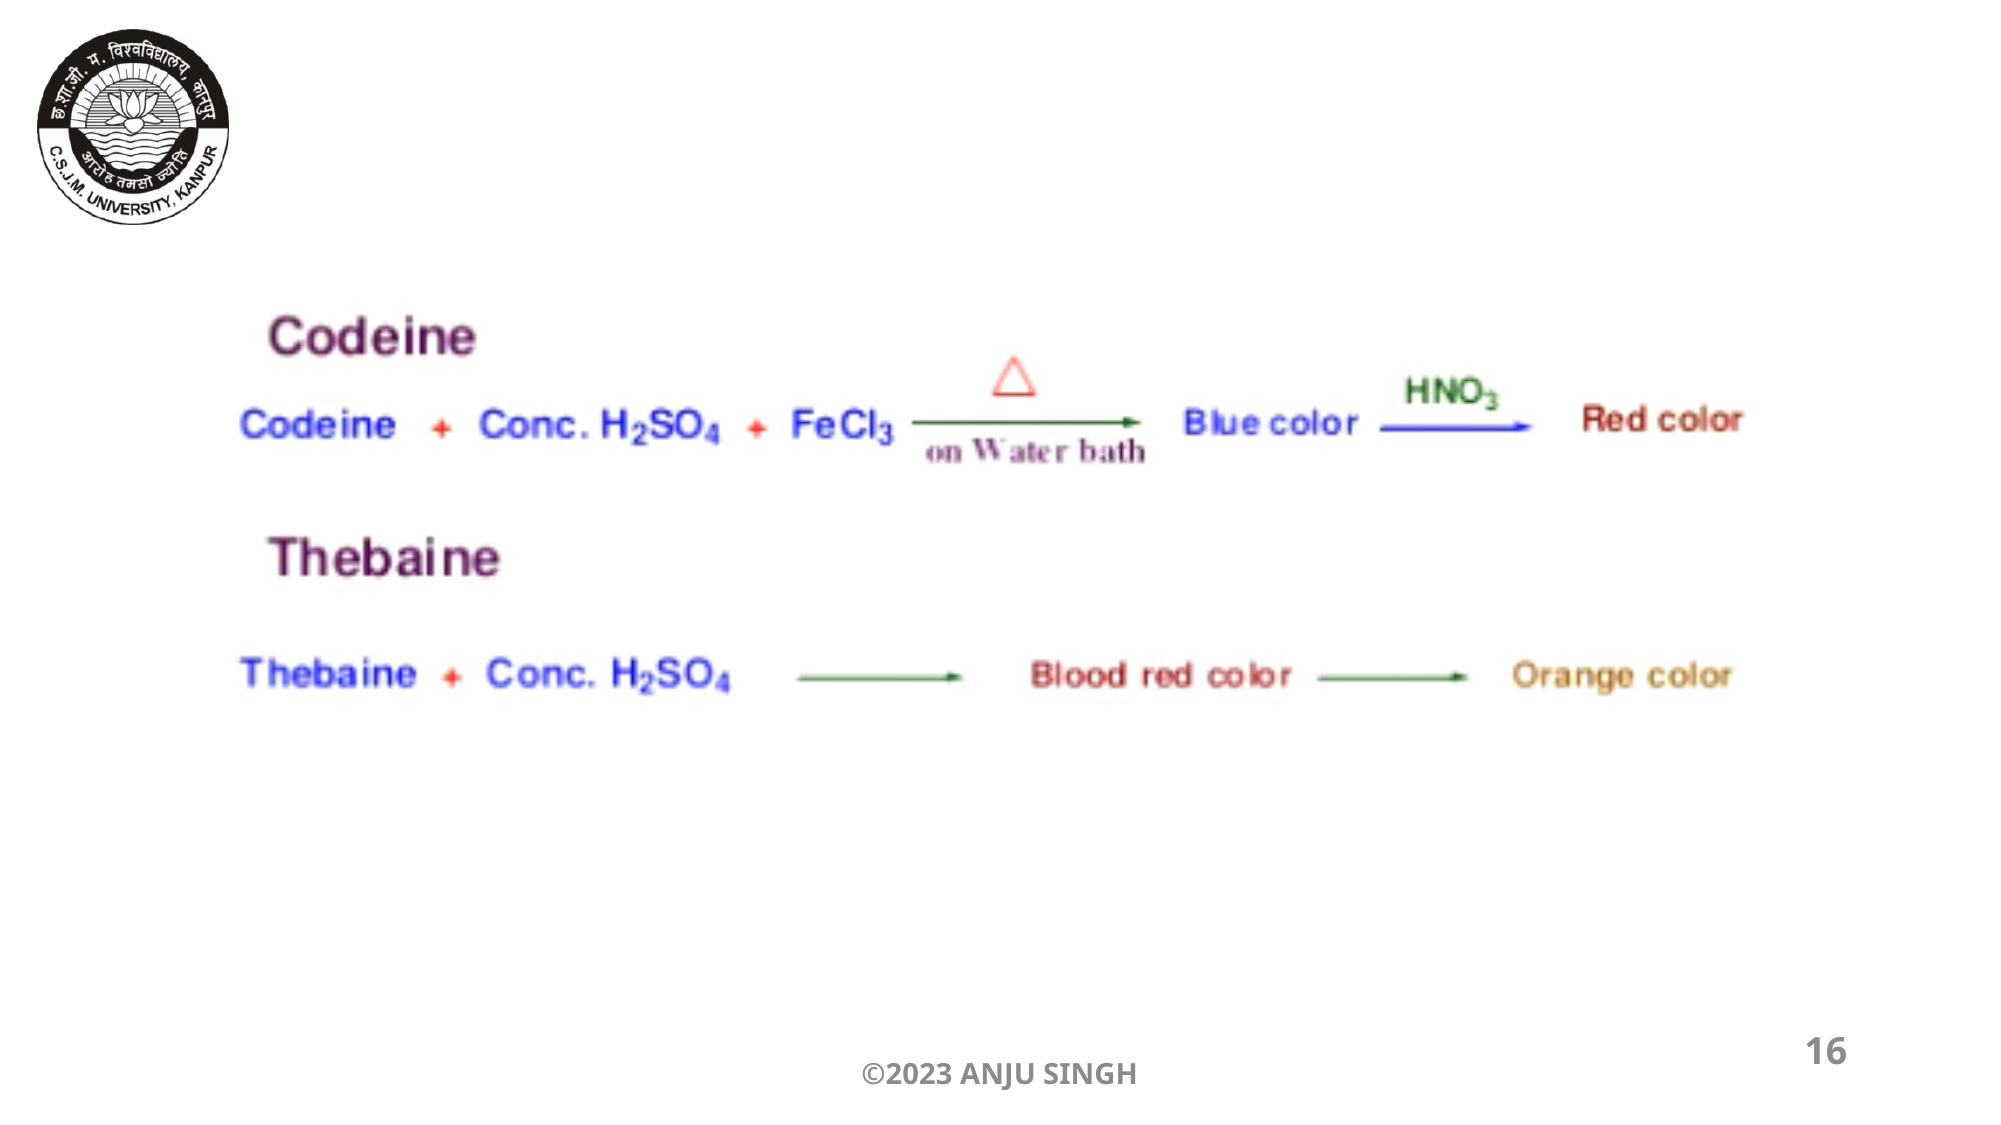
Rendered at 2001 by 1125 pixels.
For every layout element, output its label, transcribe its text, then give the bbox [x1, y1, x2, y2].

picture [37, 29, 230, 225]
picture [224, 312, 1763, 713]
text_box 16 [1412, 1022, 1863, 1083]
footer ©2023 ANJU SINGH [683, 1042, 1317, 1103]
